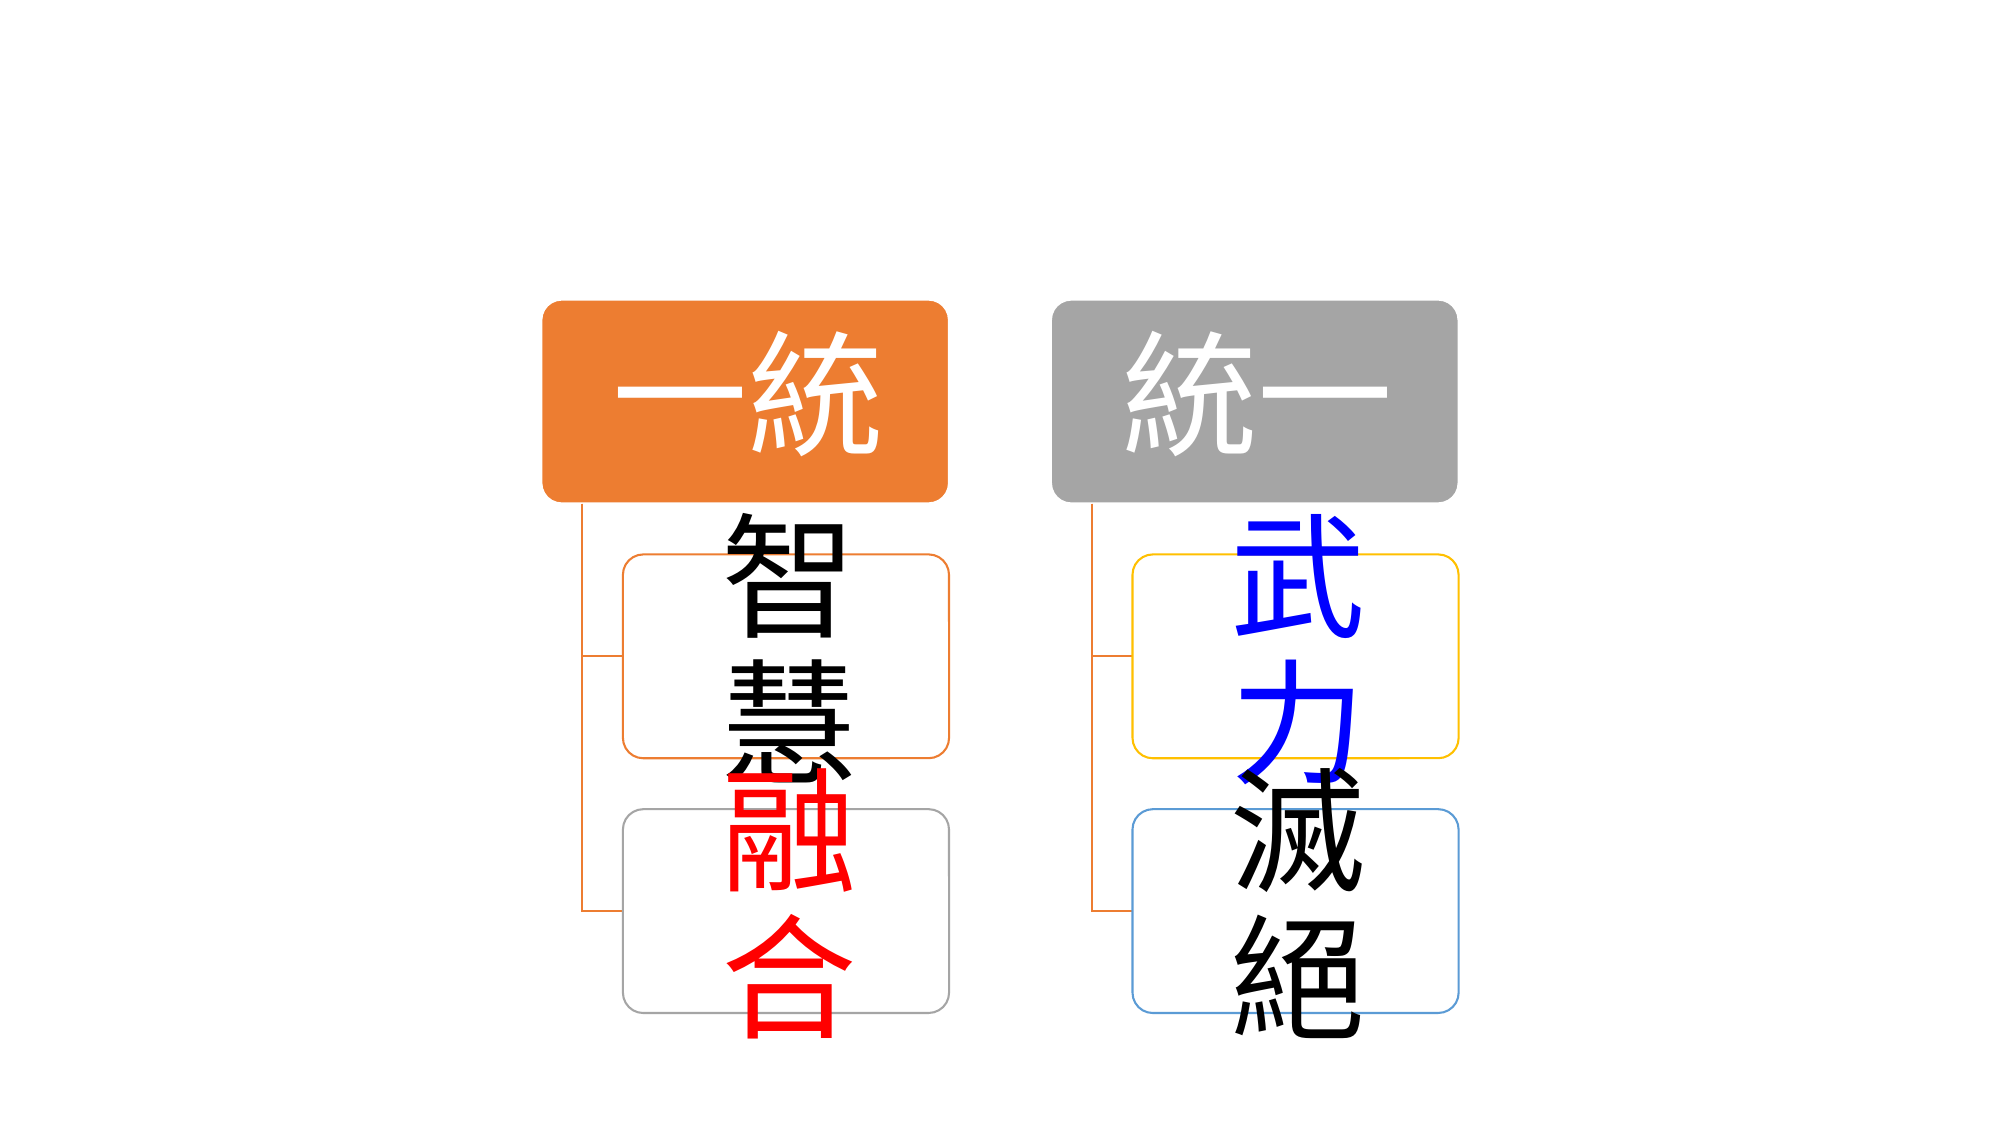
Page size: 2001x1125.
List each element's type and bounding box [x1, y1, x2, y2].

list [137, 299, 1863, 1014]
